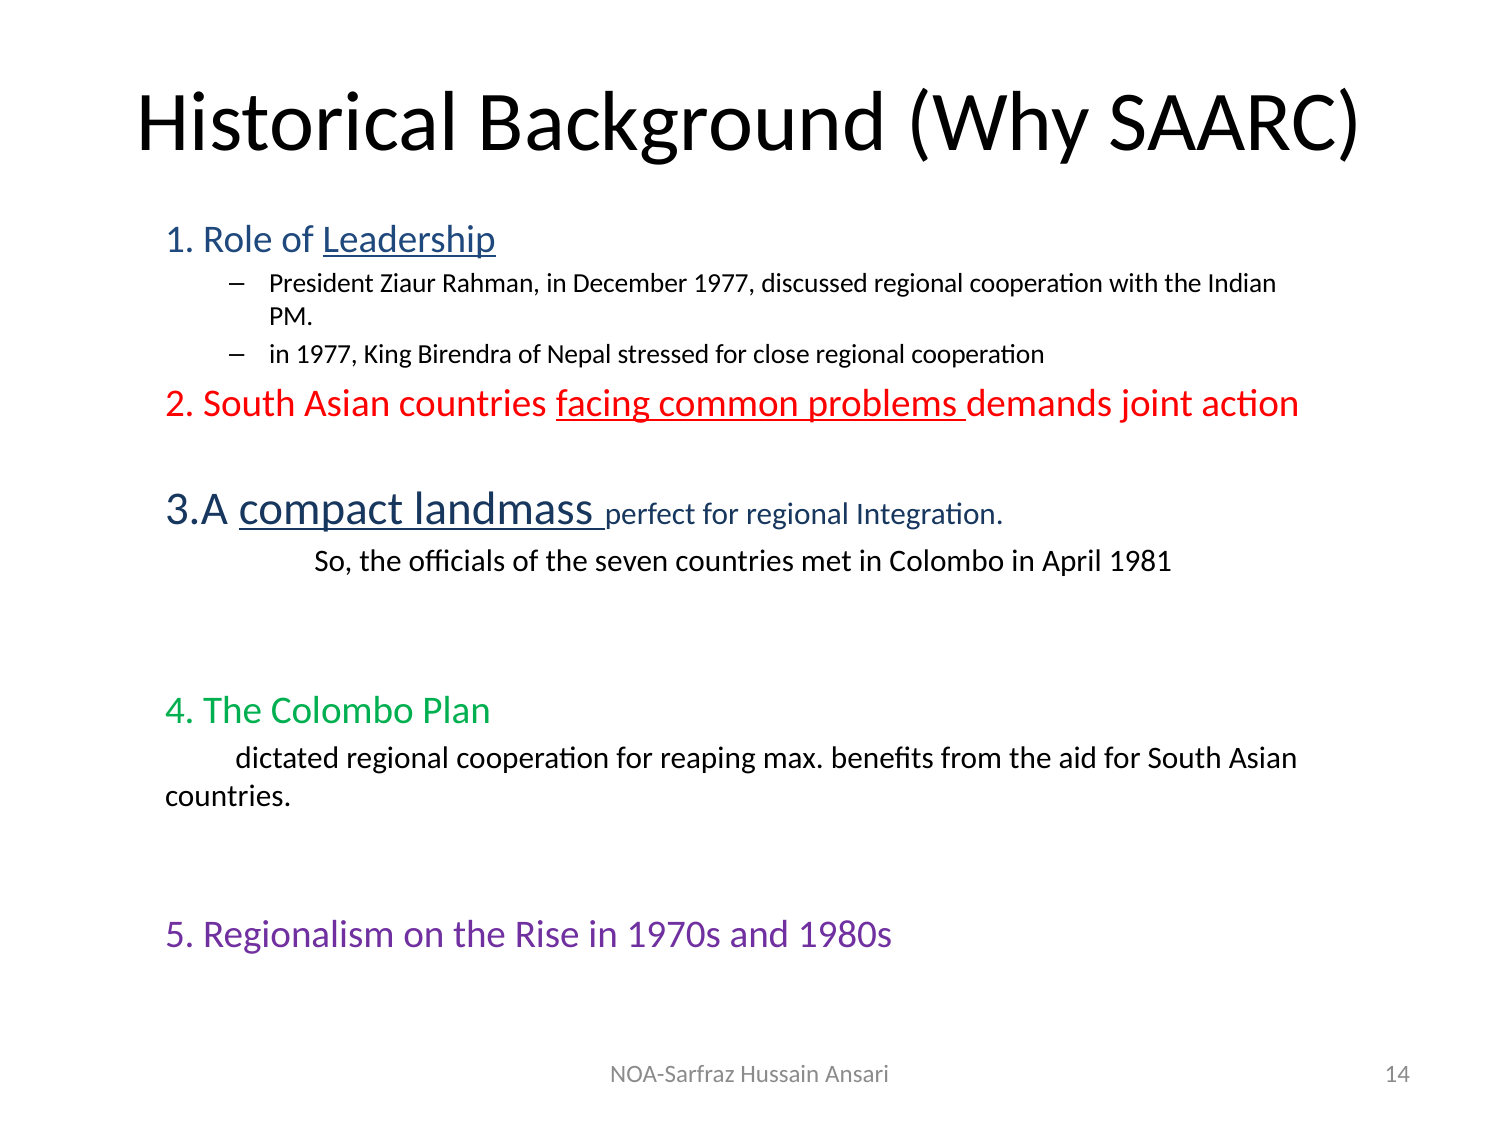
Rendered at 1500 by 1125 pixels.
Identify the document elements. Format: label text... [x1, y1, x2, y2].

title Historical Background (Why SAARC) [75, 45, 1425, 188]
list 1. Role of Leadership President Ziaur Rahman, in December 1977, discussed regional cooperation with the Indian PM. in 1977, King Birendra of Nepal stressed for close regional cooperation 2. South Asian countries facing common problems demands joint action 3.A compact landmass perfect for regional Integration. So, the officials of the seven countries met in Colombo in April 1981 4. The Colombo Plan dictated regional cooperation for reaping max. benefits from the aid for South Asian countries. 5. Regionalism on the Rise in 1970s and 1980s [150, 205, 1338, 1019]
footer NOA-Sarfraz Hussain Ansari [512, 1042, 988, 1103]
slide_number 14 [1074, 1042, 1425, 1103]
